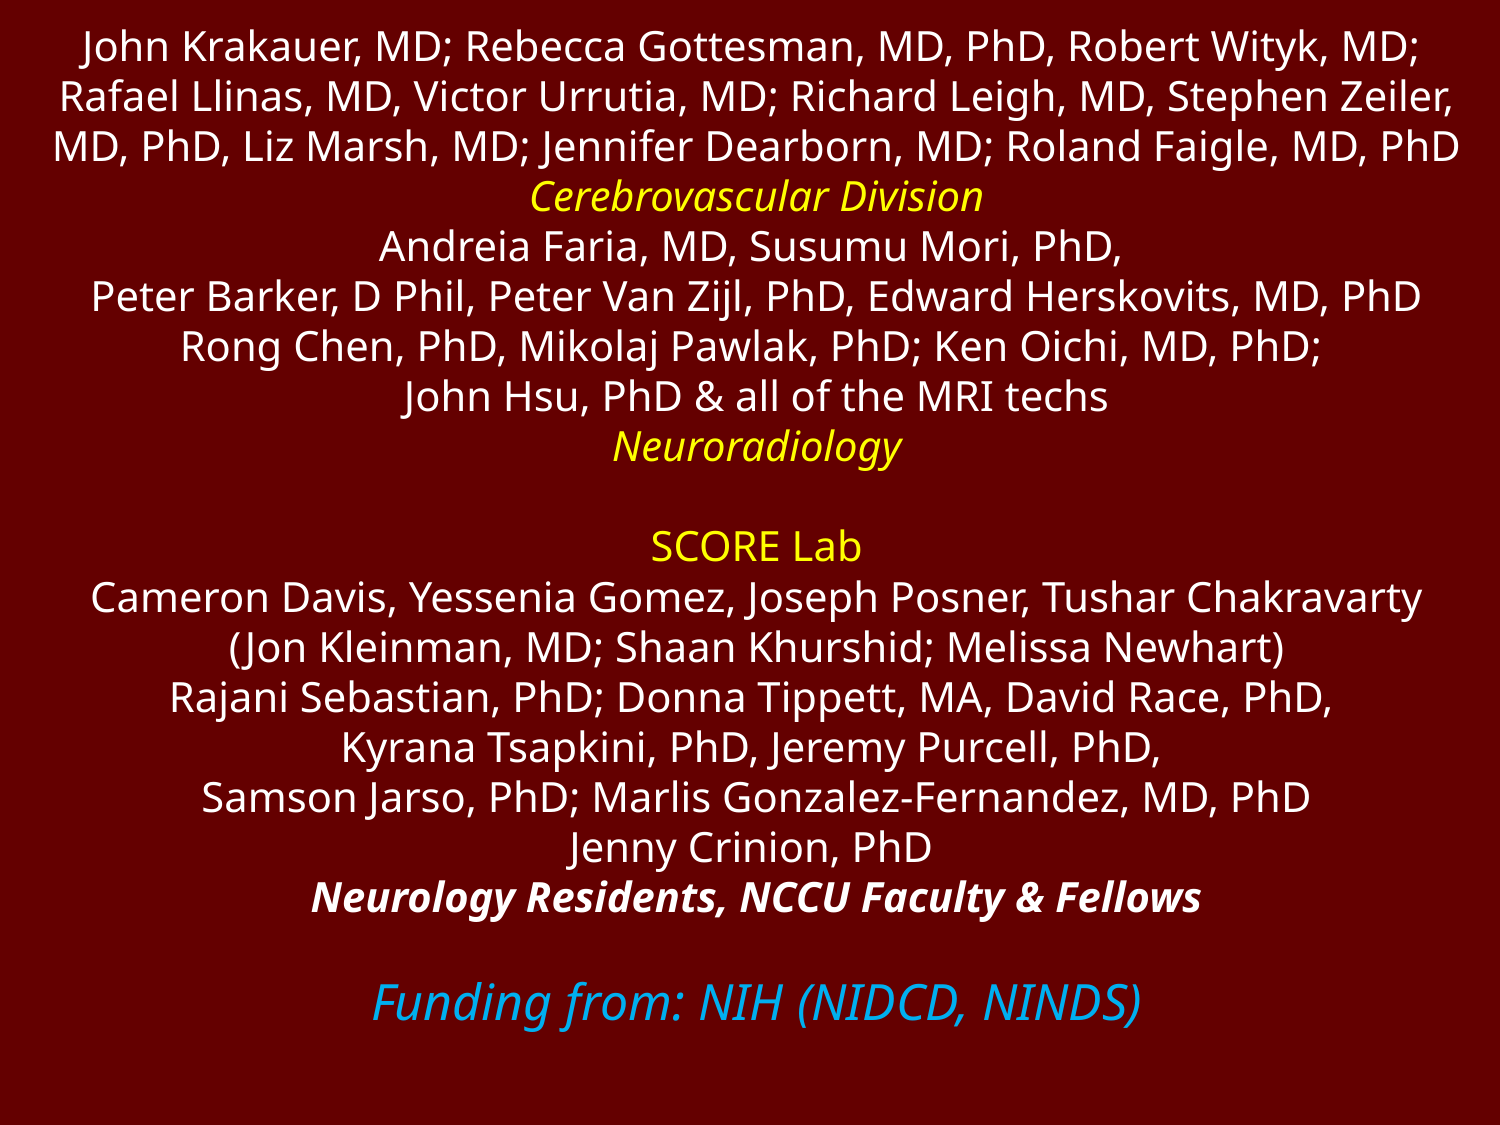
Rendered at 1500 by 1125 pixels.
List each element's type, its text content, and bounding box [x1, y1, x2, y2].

text_box John Krakauer, MD; Rebecca Gottesman, MD, PhD, Robert Wityk, MD; Rafael Llinas, MD, Victor Urrutia, MD; Richard Leigh, MD, Stephen Zeiler, MD, PhD, Liz Marsh, MD; Jennifer Dearborn, MD; Roland Faigle, MD, PhD Cerebrovascular Division Andreia Faria, MD, Susumu Mori, PhD, Peter Barker, D Phil, Peter Van Zijl, PhD, Edward Herskovits, MD, PhD Rong Chen, PhD, Mikolaj Pawlak, PhD; Ken Oichi, MD, PhD; John Hsu, PhD & all of the MRI techs Neuroradiology SCORE Lab Cameron Davis, Yessenia Gomez, Joseph Posner, Tushar Chakravarty (Jon Kleinman, MD; Shaan Khurshid; Melissa Newhart) Rajani Sebastian, PhD; Donna Tippett, MA, David Race, PhD, Kyrana Tsapkini, PhD, Jeremy Purcell, PhD, Samson Jarso, PhD; Marlis Gonzalez-Fernandez, MD, PhD Jenny Crinion, PhD Neurology Residents, NCCU Faculty & Fellows Funding from: NIH (NIDCD, NINDS) [13, 12, 1500, 1038]
